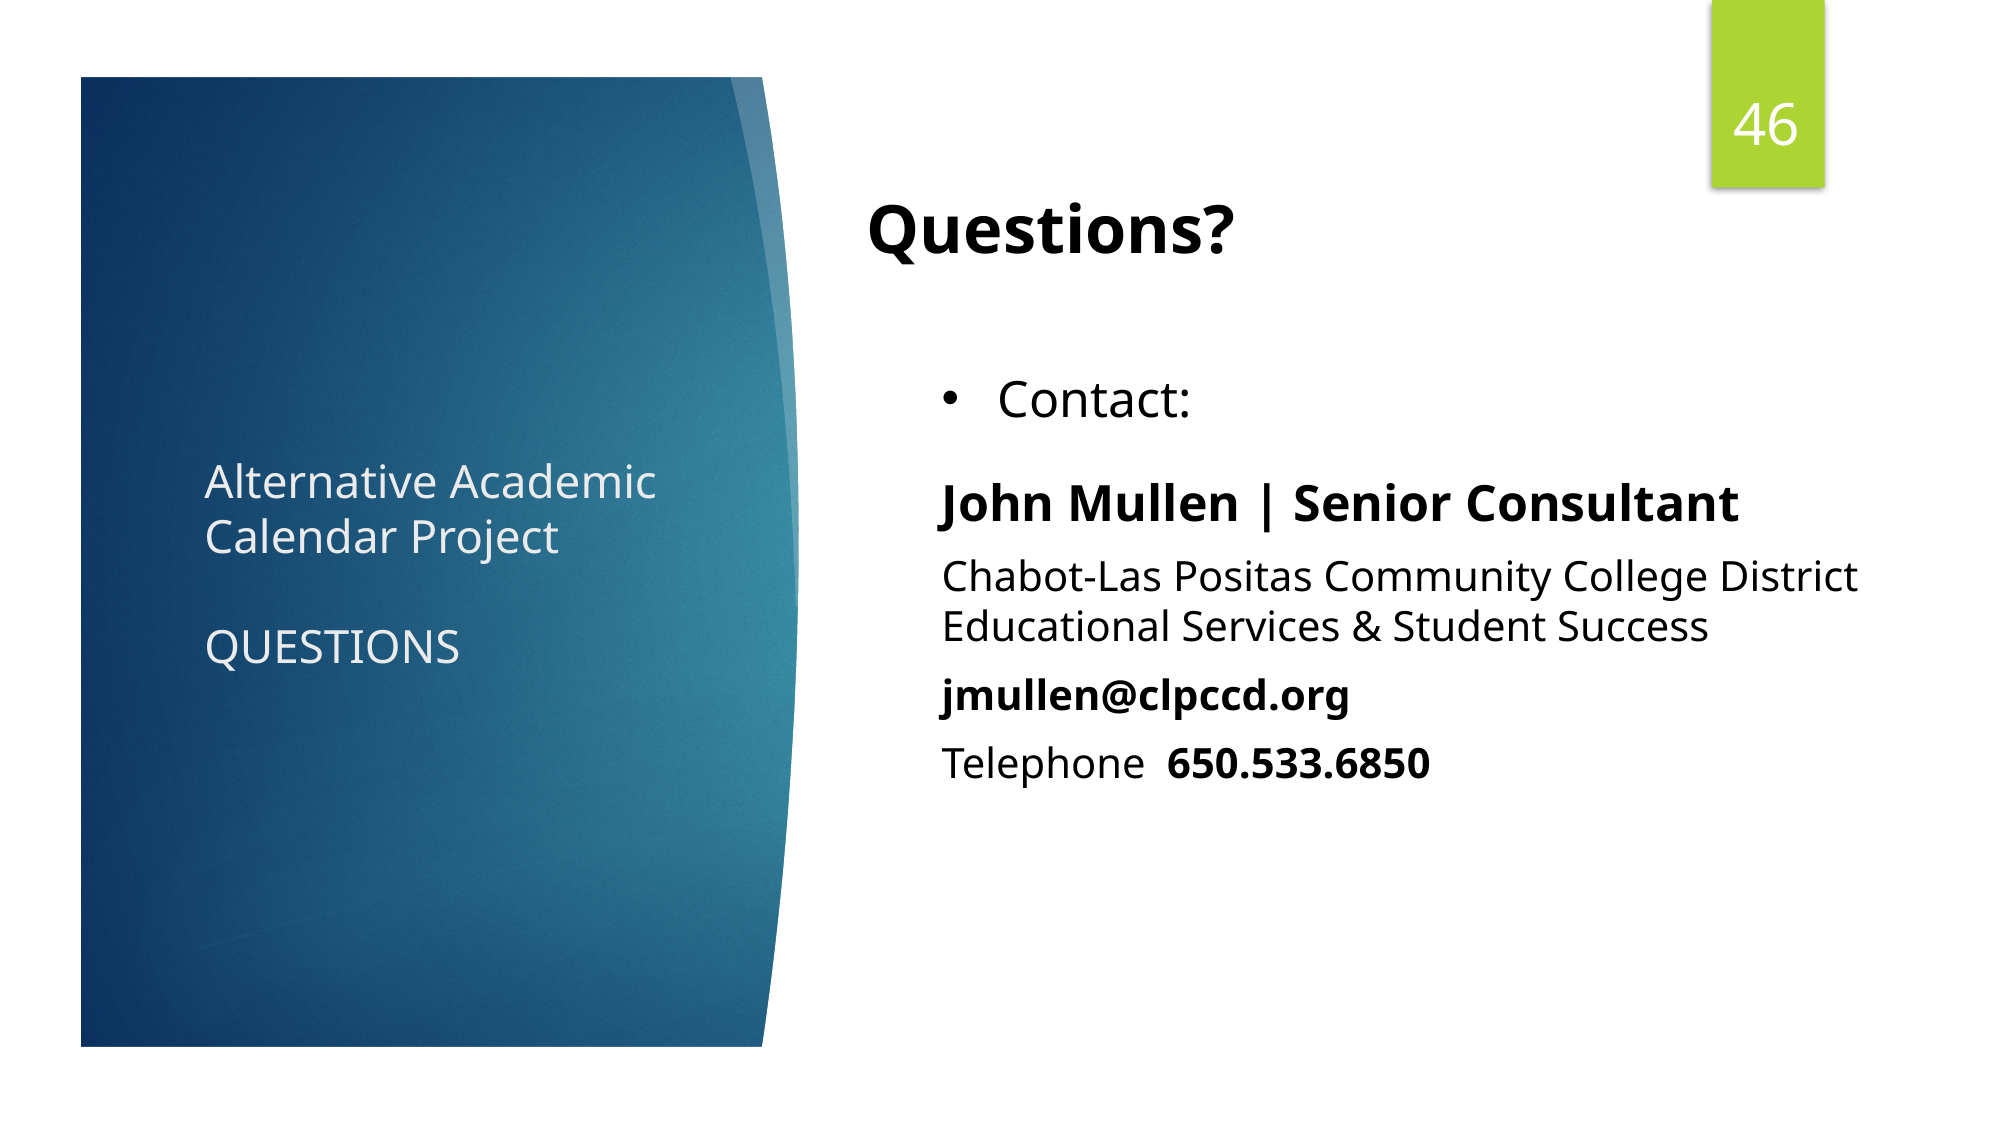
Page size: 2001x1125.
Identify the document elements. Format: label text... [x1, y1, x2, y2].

text_box Questions? Contact: John Mullen | Senior Consultant Chabot-Las Positas Community College District Educational Services & Student Success jmullen@clpccd.org Telephone 650.533.6850 [851, 179, 1959, 890]
slide_number 46 [1698, 48, 1836, 175]
title Alternative Academic Calendar Project QUESTIONS [189, 375, 754, 750]
picture [1058, 393, 1212, 547]
picture [1453, 393, 1607, 547]
